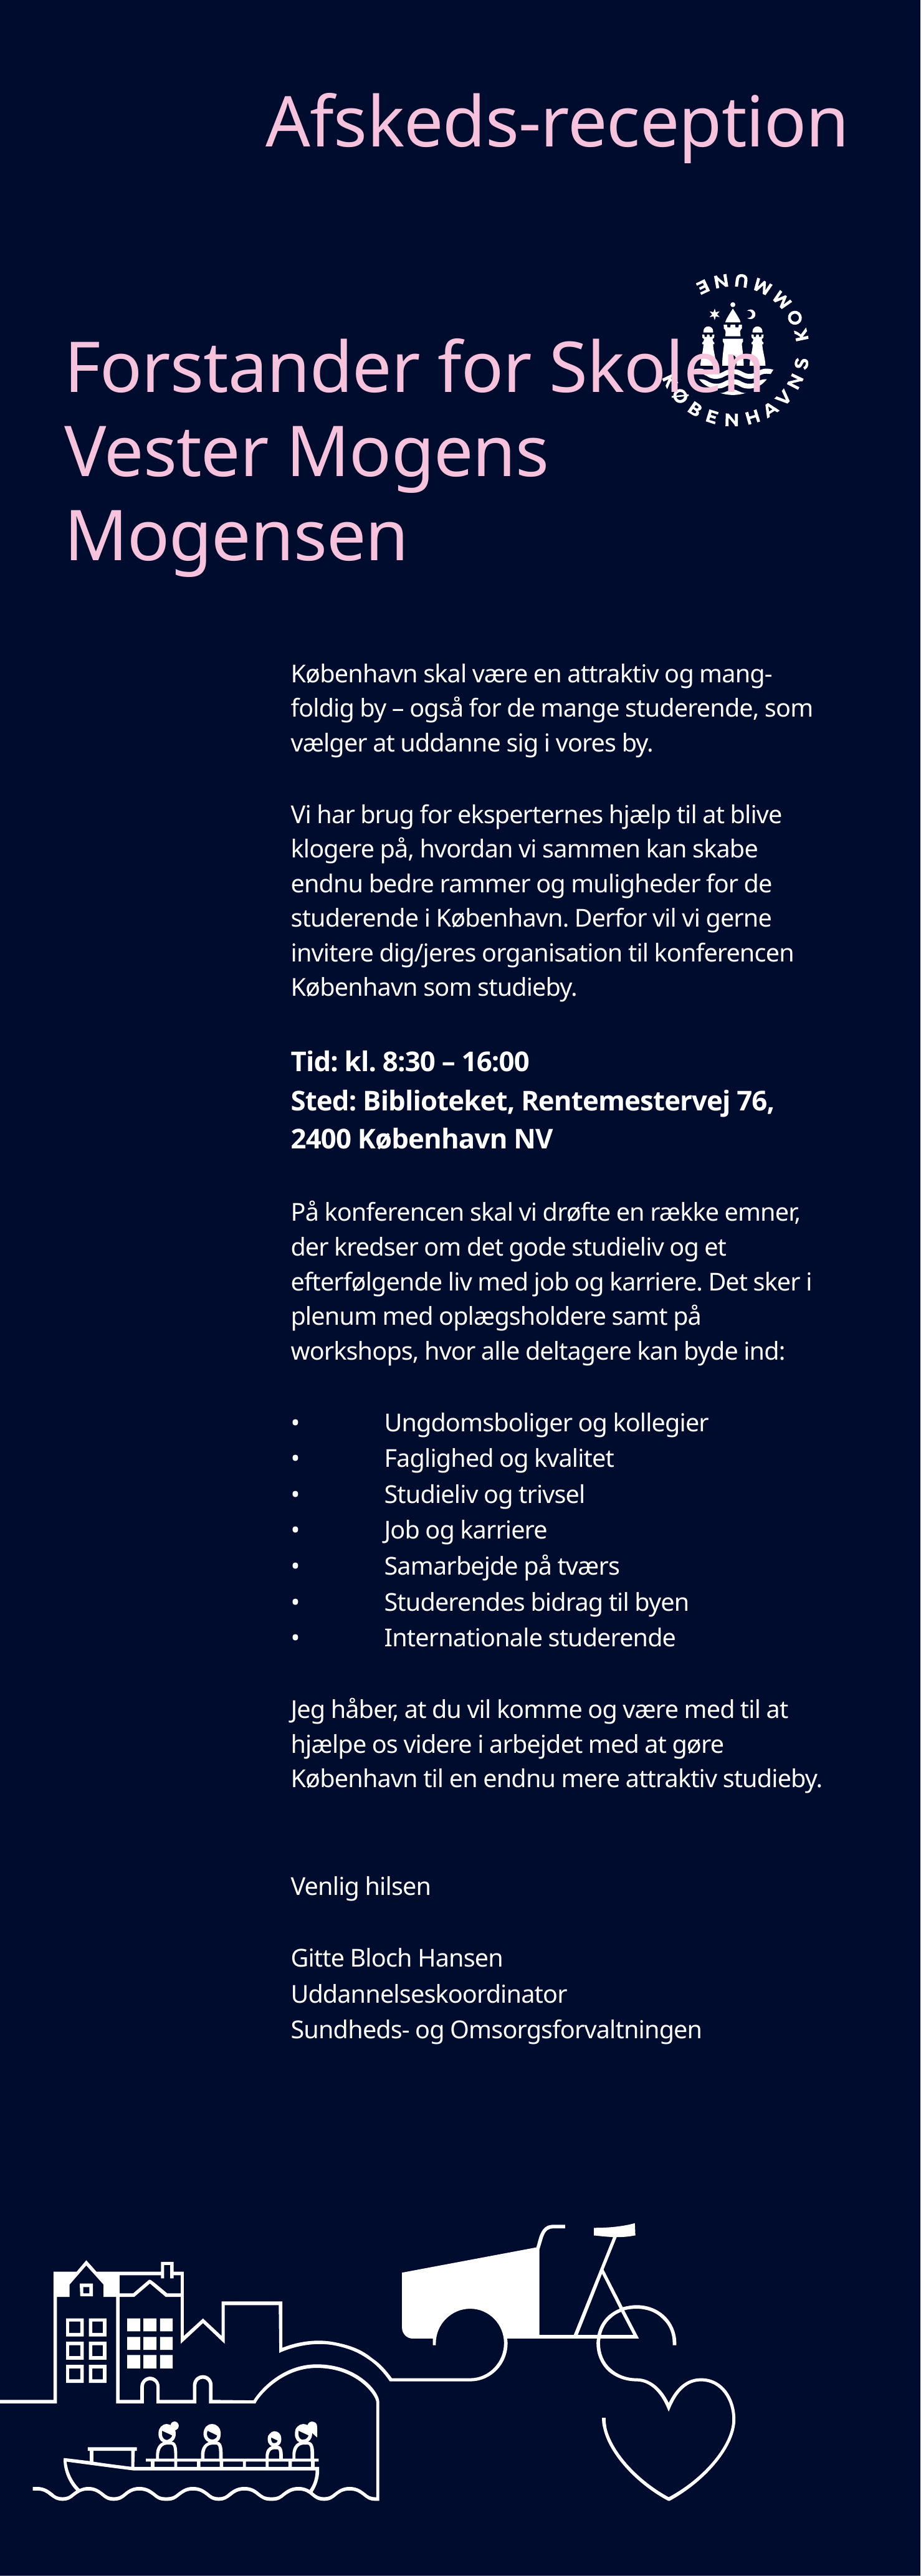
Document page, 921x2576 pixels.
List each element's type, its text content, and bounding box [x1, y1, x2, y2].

text_box [747, 309, 756, 320]
text_box [709, 308, 720, 320]
text_box København skal være en attraktiv og mang-foldig by – også for de mange studerende, som vælger at uddanne sig i vores by. Vi har brug for eksperternes hjælp til at blive klogere på, hvordan vi sammen kan skabe endnu bedre rammer og muligheder for de studerende i København. Derfor vil vi gerne invitere dig/jeres organisation til konferencen København som studieby. Tid: kl. 8:30 – 16:00 Sted: Biblioteket, Rentemestervej 76, 2400 København NV På konferencen skal vi drøfte en række emner, der kredser om det gode studieliv og et efterfølgende liv med job og karriere. Det sker i plenum med oplægsholdere samt på workshops, hvor alle deltagere kan byde ind: • Ungdomsboliger og kollegier • Faglighed og kvalitet • Studieliv og trivsel • Job og karriere • Samarbejde på tværs • Studerendes bidrag til byen • Internationale studerende Jeg håber, at du vil komme og være med til at hjælpe os videre i arbejdet med at gøre København til en endnu mere attraktiv studieby. Venlig hilsen Gitte Bloch Hansen Uddannelseskoordinator Sundheds- og Omsorgsforvaltningen [289, 651, 835, 2152]
text_box [695, 279, 710, 295]
text_box [713, 274, 728, 289]
text_box [0, 2223, 736, 2501]
text_box [788, 310, 802, 321]
text_box [735, 274, 748, 288]
text_box [730, 302, 736, 307]
text_box [725, 308, 740, 321]
text_box Forstander for Skolen Vester Mogens Mogensen [63, 321, 808, 575]
text_box Afskeds-reception [188, 75, 850, 161]
text_box [753, 277, 773, 295]
text_box [0, 0, 920, 2576]
text_box [773, 290, 793, 310]
